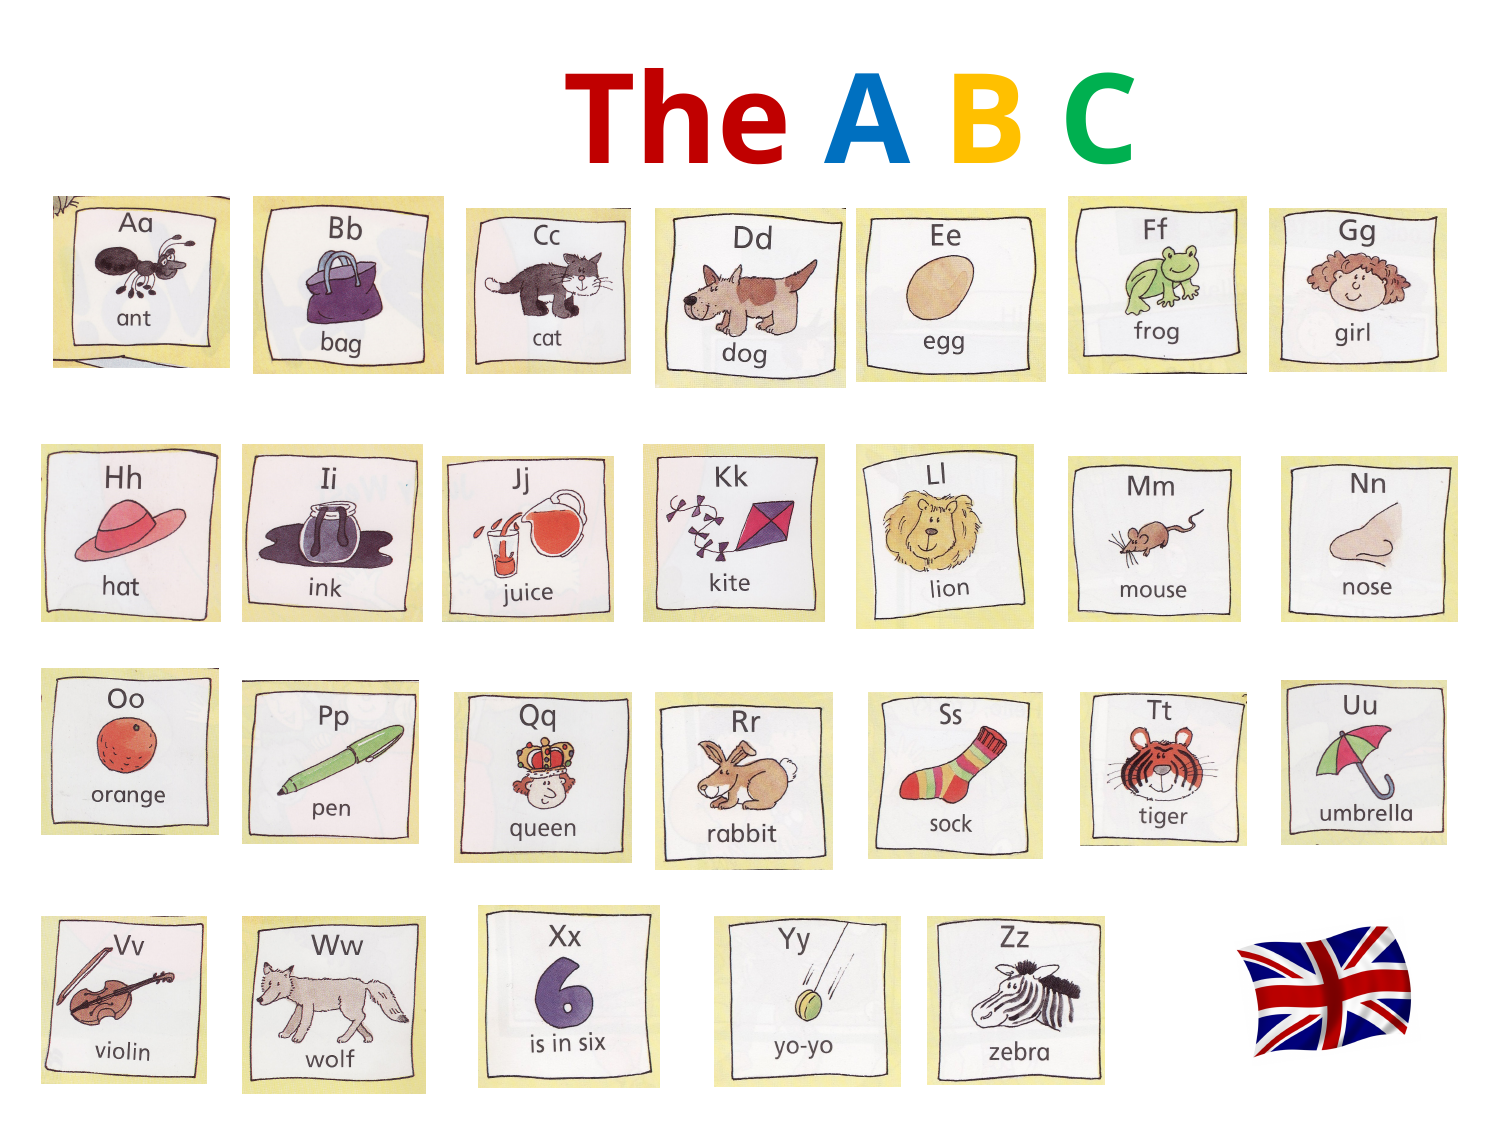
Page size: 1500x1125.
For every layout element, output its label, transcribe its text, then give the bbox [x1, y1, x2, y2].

picture [643, 444, 826, 622]
picture [52, 195, 231, 369]
picture [926, 916, 1105, 1086]
picture [1068, 455, 1242, 623]
picture [442, 455, 614, 622]
picture [241, 916, 426, 1095]
picture [867, 692, 1043, 860]
picture [241, 444, 423, 622]
picture [714, 916, 901, 1087]
picture [253, 195, 444, 374]
picture [478, 904, 661, 1089]
picture [40, 444, 221, 622]
picture [40, 916, 207, 1084]
picture [241, 680, 419, 844]
picture [1068, 196, 1247, 374]
picture [855, 207, 1046, 383]
picture [1235, 917, 1420, 1066]
picture [1269, 207, 1448, 372]
text_box The A B C [548, 30, 1155, 196]
picture [454, 692, 632, 863]
picture [1080, 692, 1247, 847]
picture [655, 692, 833, 870]
picture [40, 668, 219, 835]
picture [1281, 680, 1448, 846]
picture [655, 207, 846, 388]
picture [466, 207, 631, 374]
picture [1281, 455, 1458, 623]
picture [855, 444, 1034, 629]
